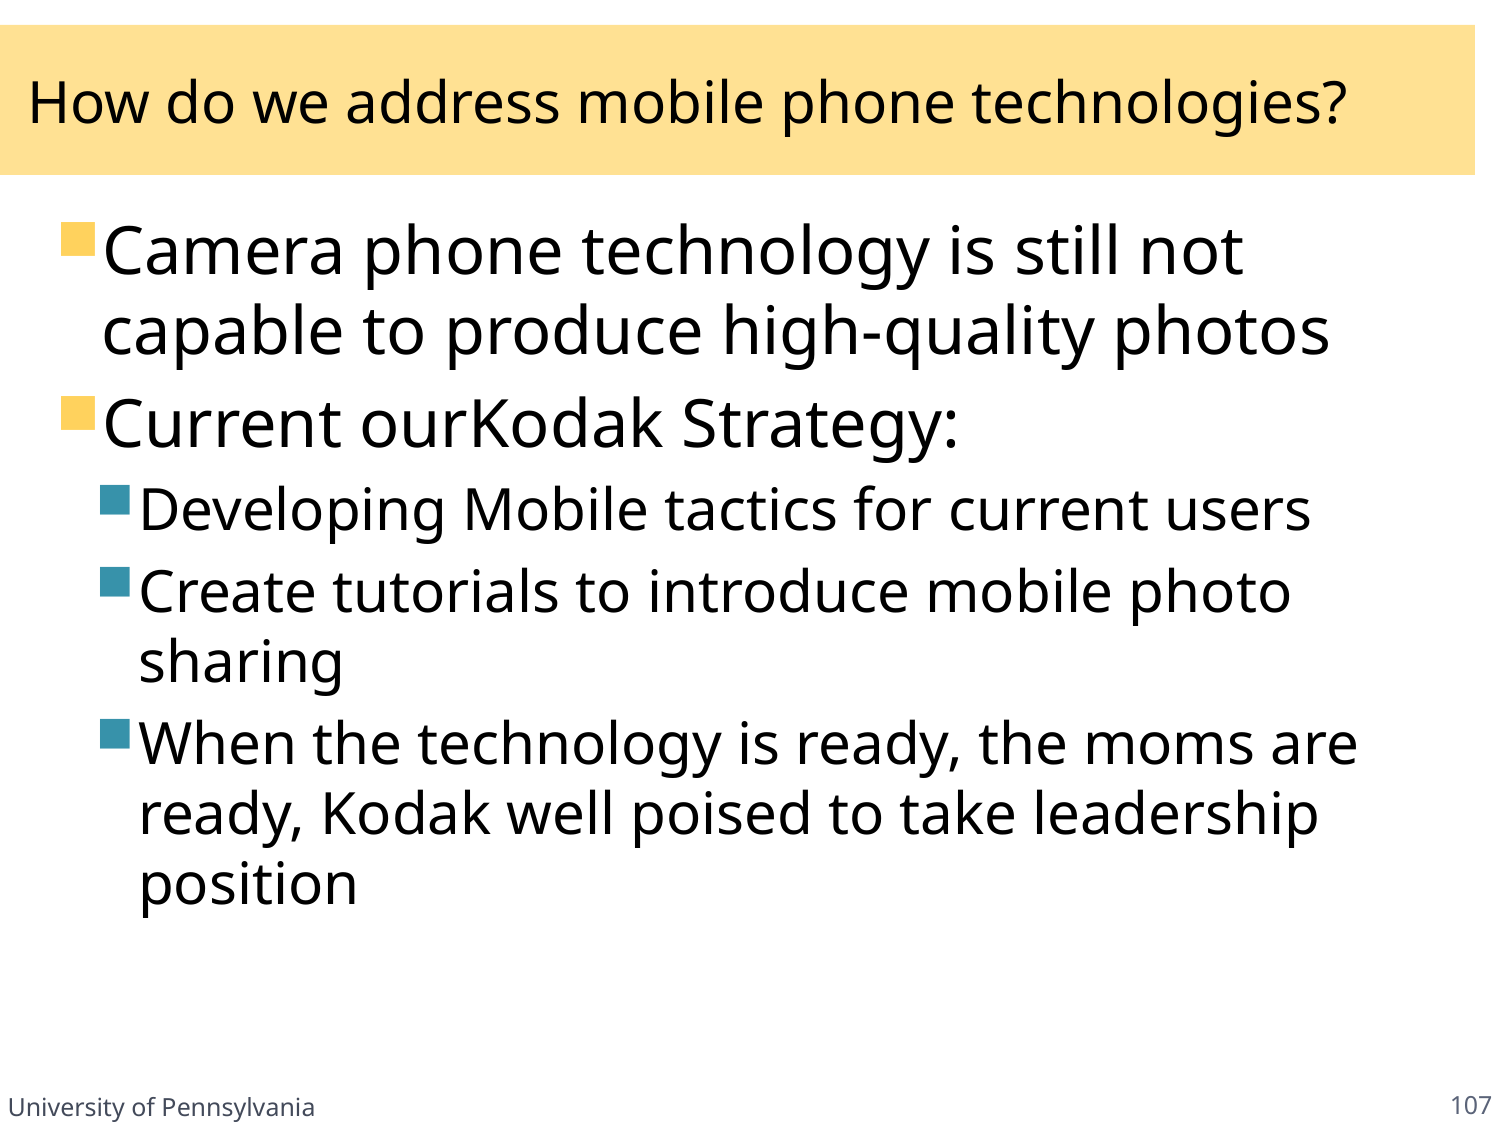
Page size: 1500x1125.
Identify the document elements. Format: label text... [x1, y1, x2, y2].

slide_number 107 [1362, 1087, 1500, 1125]
title How do we address mobile phone technologies? [12, 12, 1488, 188]
list Camera phone technology is still not capable to produce high-quality photos Current ourKodak Strategy: Developing Mobile tactics for current users Create tutorials to introduce mobile photo sharing When the technology is ready, the moms are ready, Kodak well poised to take leadership position [39, 200, 1461, 1075]
